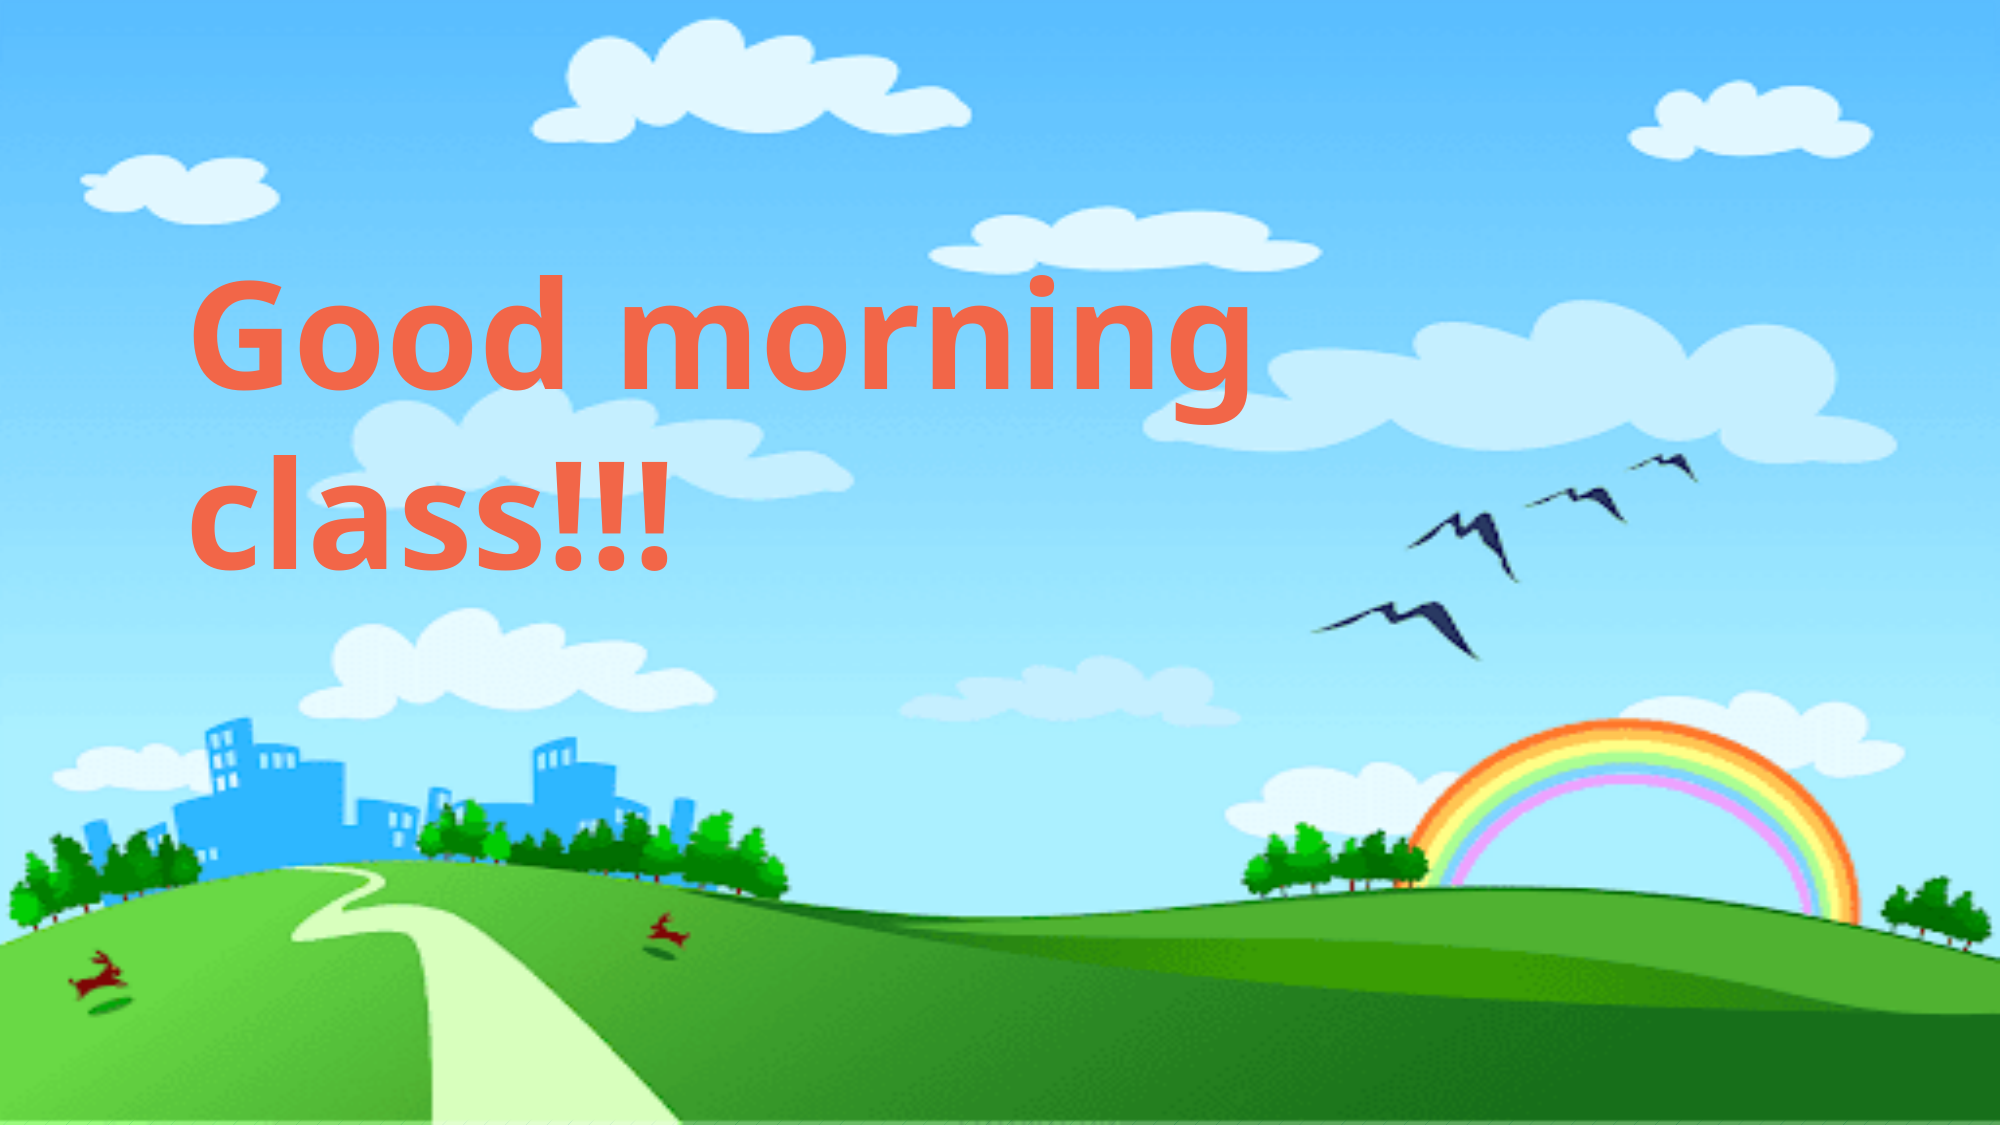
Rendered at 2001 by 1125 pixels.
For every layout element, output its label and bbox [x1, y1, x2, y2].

list [0, 0, 2000, 1125]
